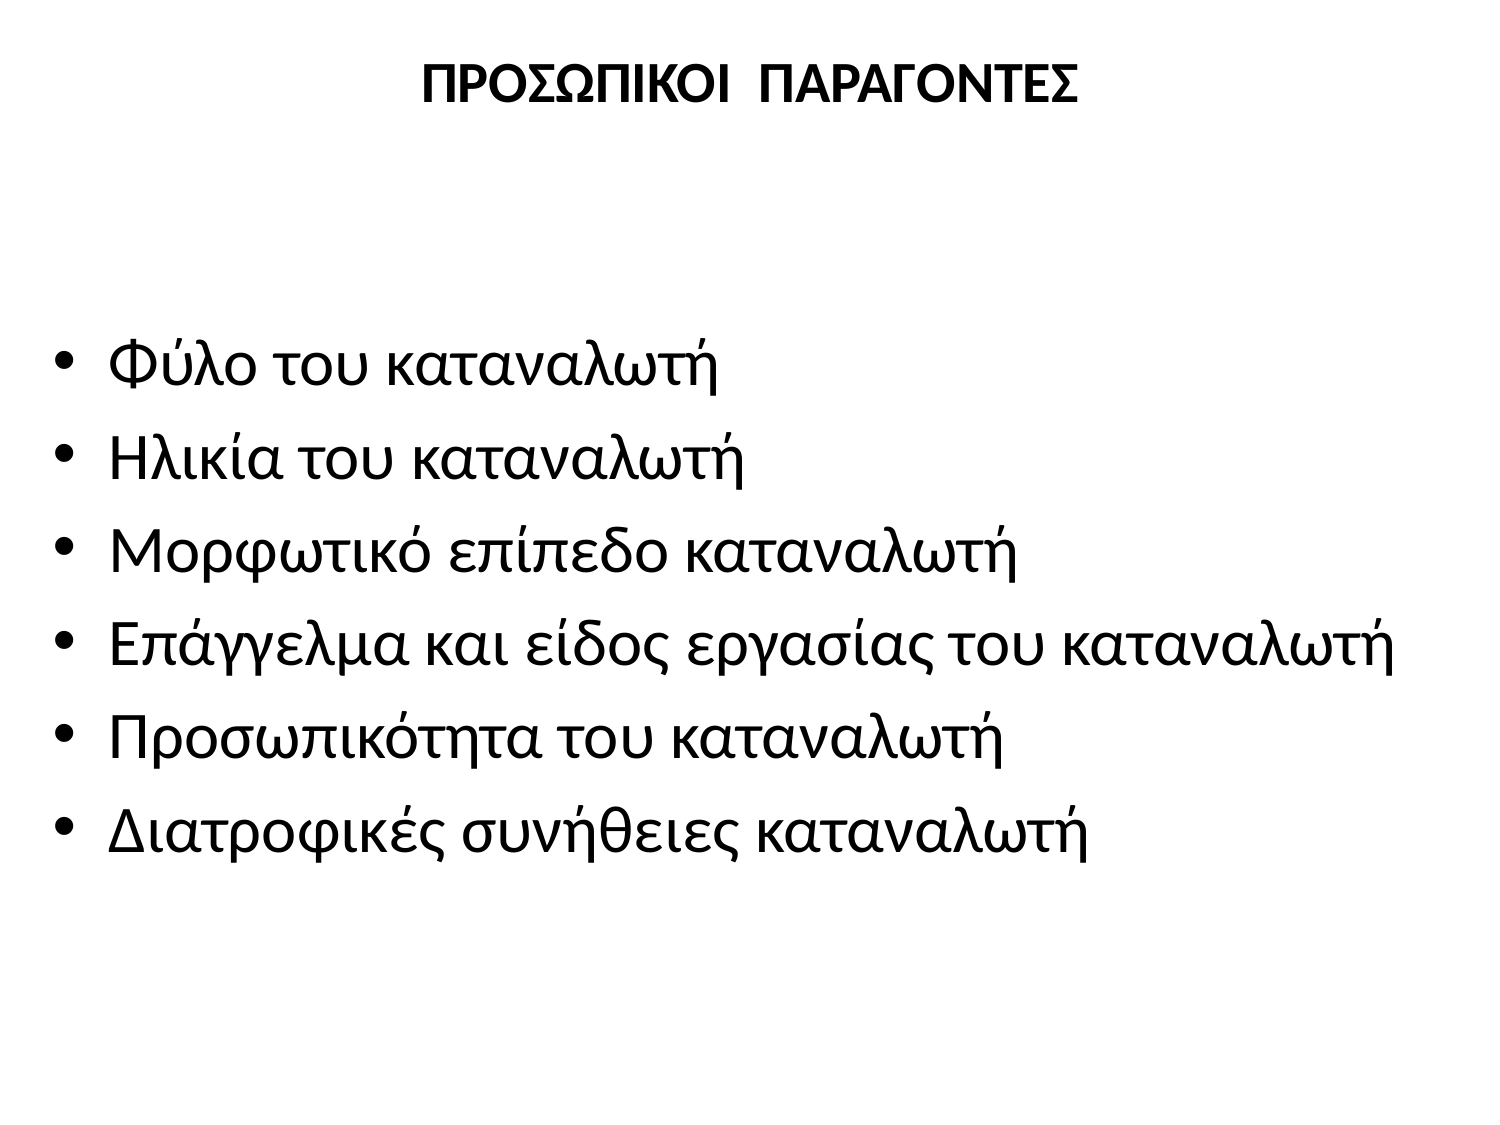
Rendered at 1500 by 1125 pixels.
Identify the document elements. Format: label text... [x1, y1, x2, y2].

title ΠΡΟΣΩΠΙΚΟΙ ΠΑΡΑΓΟΝΤΕΣ [75, 45, 1425, 113]
list Φύλο του καταναλωτή Ηλικία του καταναλωτή Μορφωτικό επίπεδο καταναλωτή Επάγγελμα και είδος εργασίας του καταναλωτή Προσωπικότητα του καταναλωτή Διατροφικές συνήθειες καταναλωτή [37, 125, 1463, 1088]
